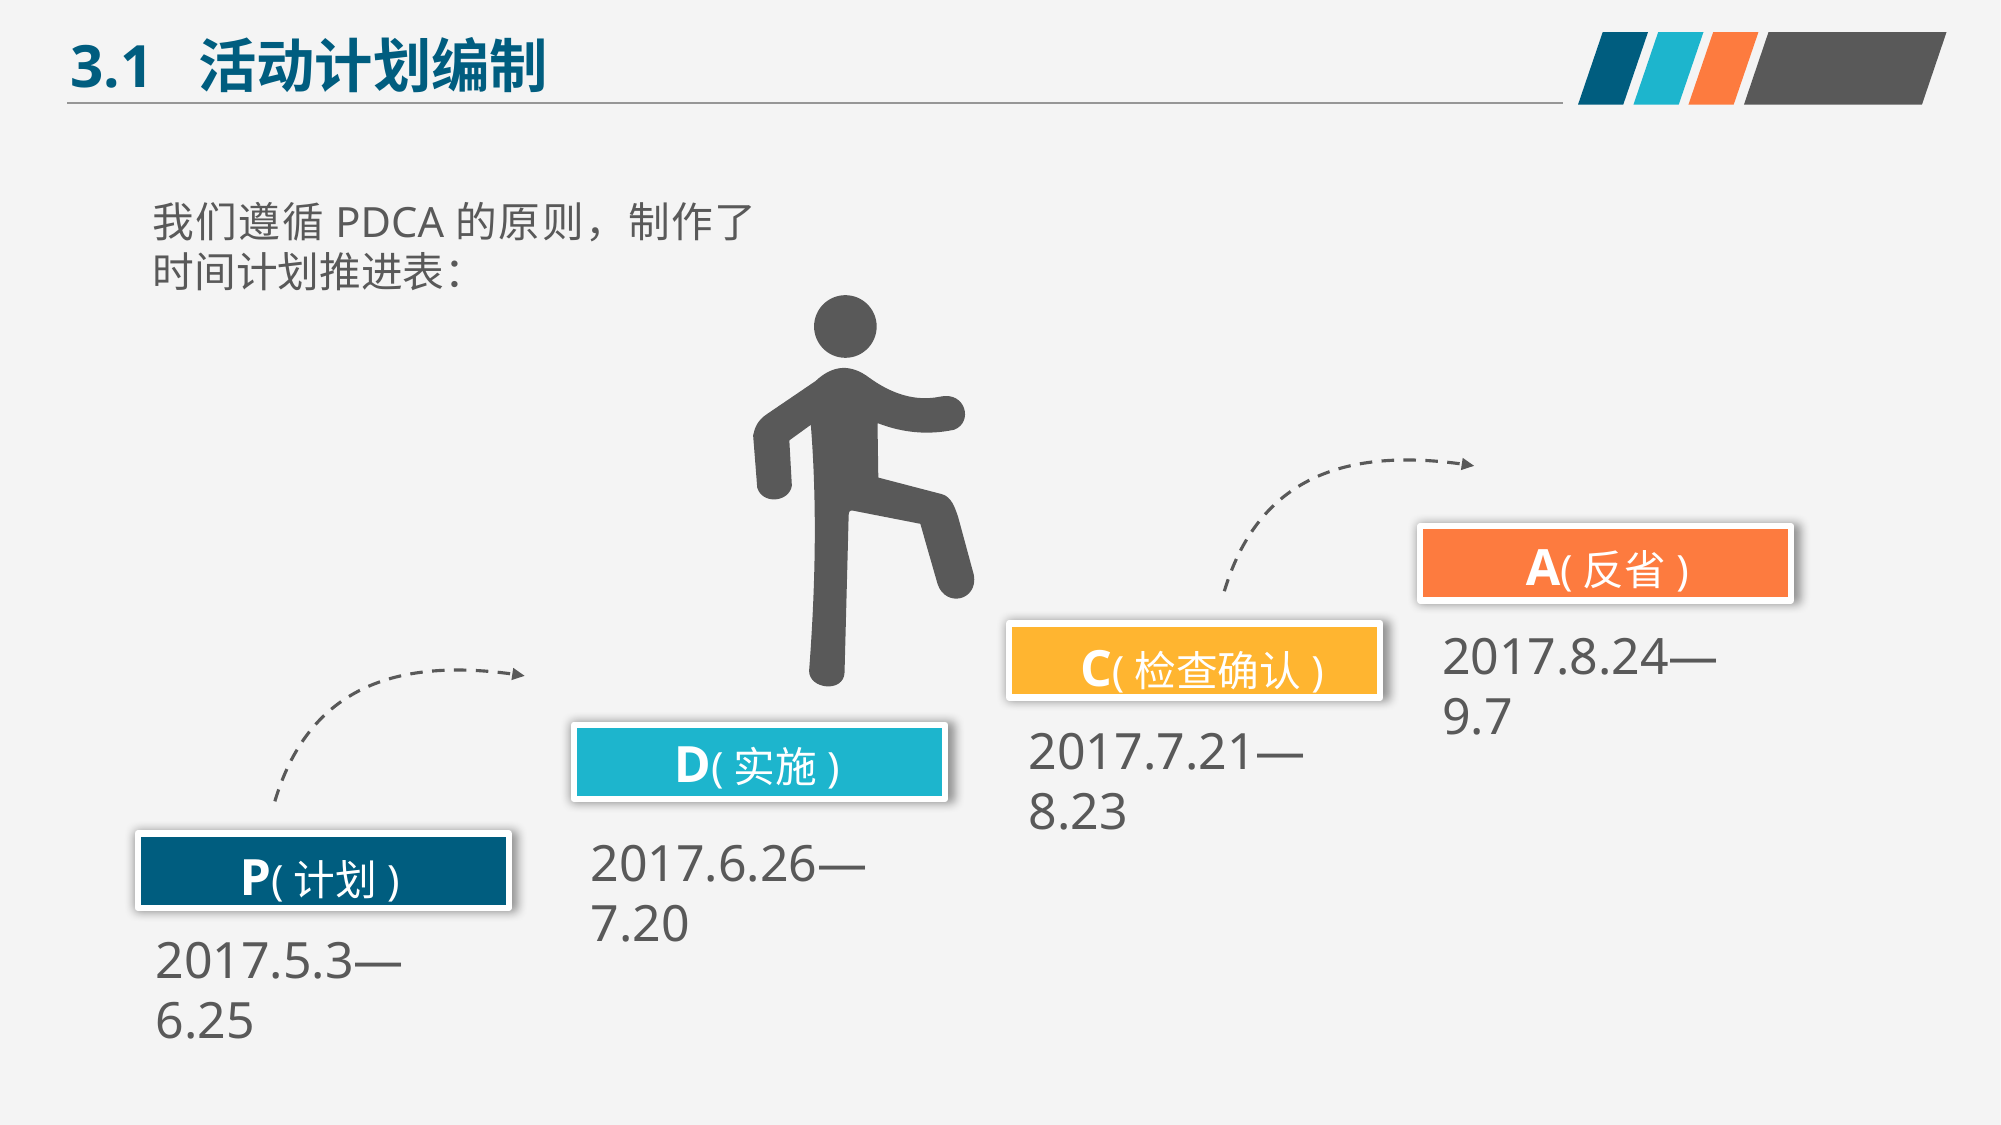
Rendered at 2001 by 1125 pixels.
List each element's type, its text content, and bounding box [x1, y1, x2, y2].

text_box 2017.6.26—7.20 [576, 824, 950, 960]
text_box [1009, 623, 1381, 698]
text_box [1224, 457, 1475, 592]
text_box 我们遵循PDCA的原则，制作了时间计划推进表： [137, 188, 772, 303]
text_box 2017.8.24—9.7 [1427, 616, 1796, 752]
text_box D(实施) [634, 725, 879, 801]
text_box [573, 724, 946, 799]
text_box 3.1 活动计划编制 [55, 21, 895, 107]
text_box C(检查确认) [1047, 628, 1357, 704]
text_box [1420, 526, 1792, 601]
text_box [753, 367, 975, 687]
text_box A(反省) [1485, 527, 1730, 603]
text_box 2017.7.21—8.23 [1014, 711, 1383, 847]
text_box P(计划) [197, 837, 442, 913]
text_box [814, 295, 877, 358]
text_box 2017.5.3—6.25 [140, 921, 508, 1056]
text_box [274, 667, 525, 802]
text_box [137, 833, 509, 908]
